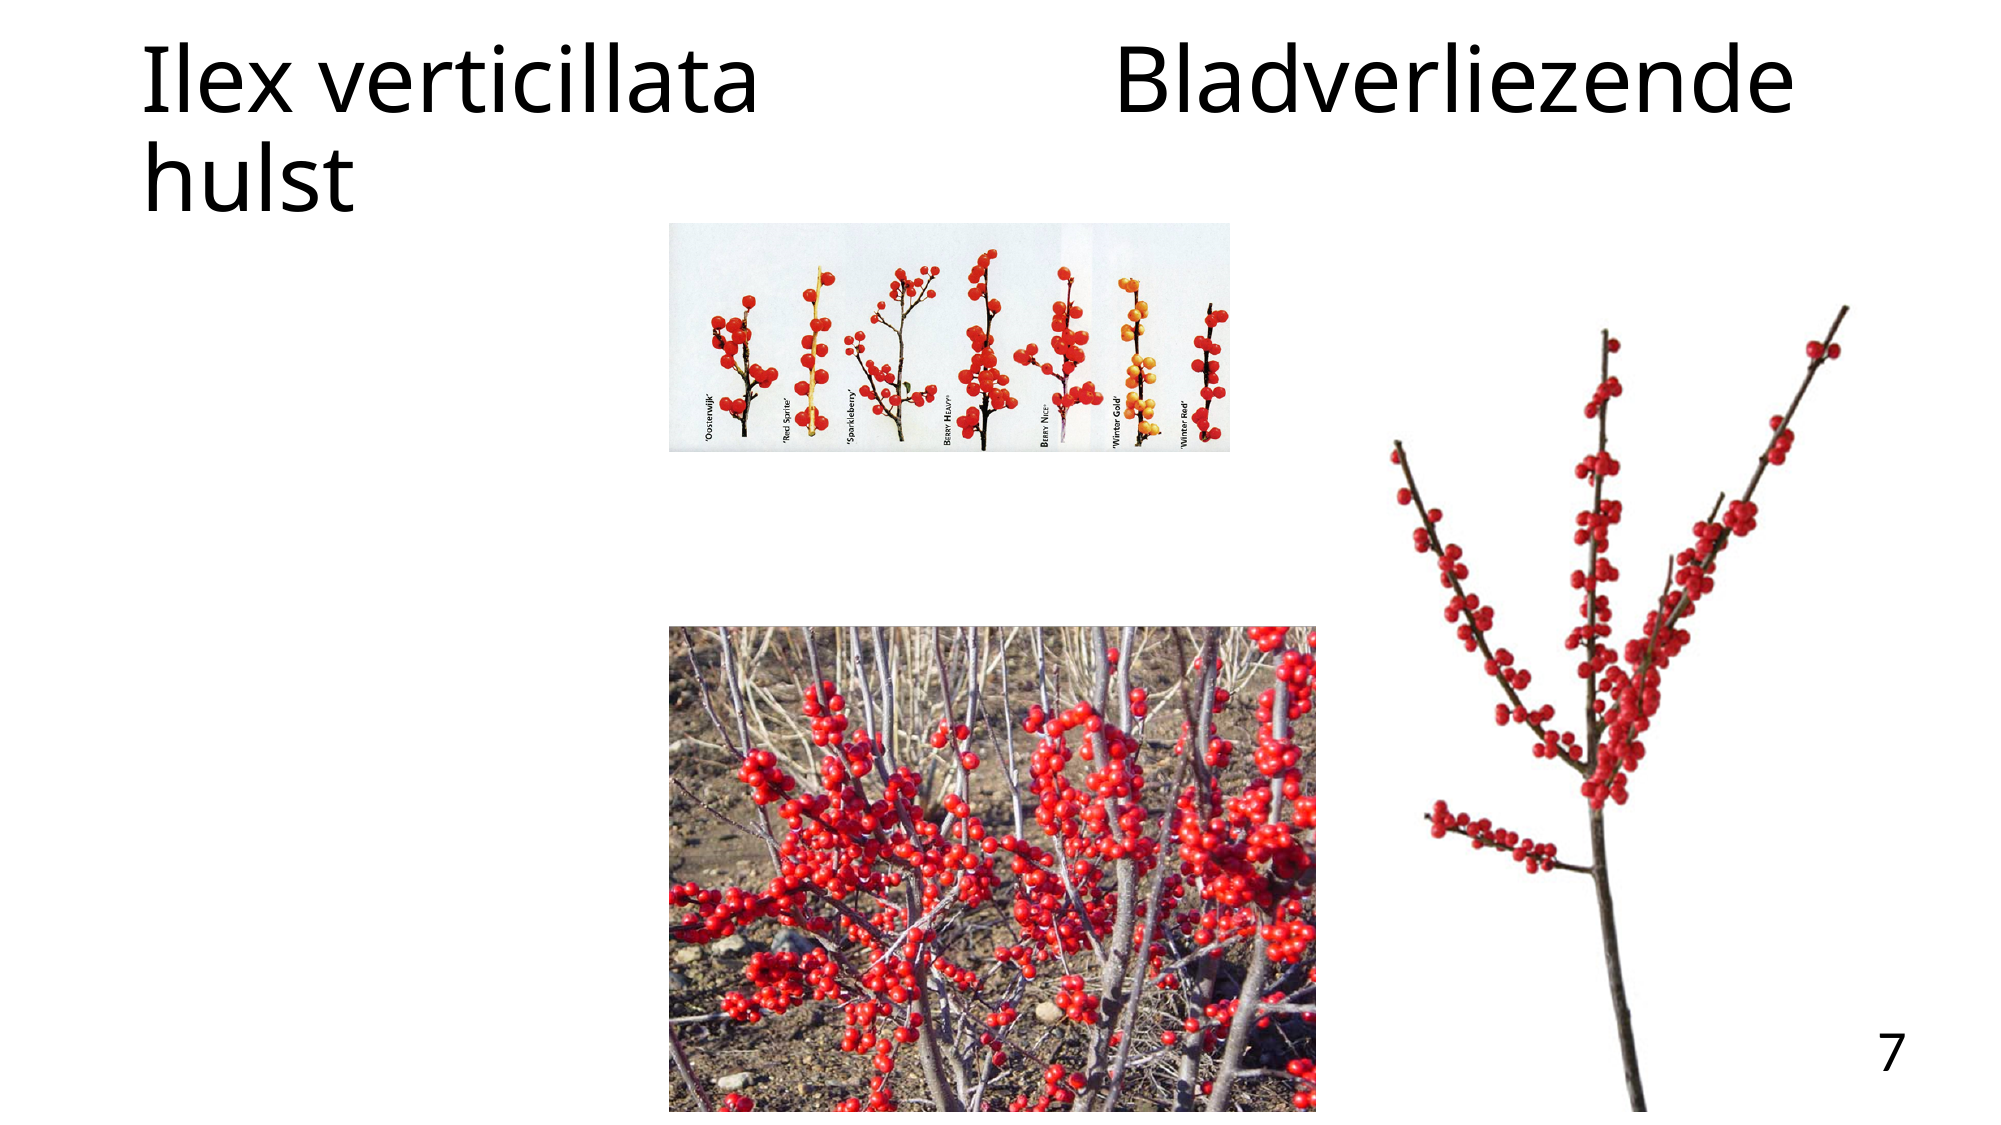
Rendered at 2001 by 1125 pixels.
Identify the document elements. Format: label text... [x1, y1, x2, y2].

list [669, 224, 1863, 1112]
text_box 7 [1863, 1013, 1949, 1112]
title Ilex verticillata Bladverliezende hulst [126, 57, 1863, 278]
